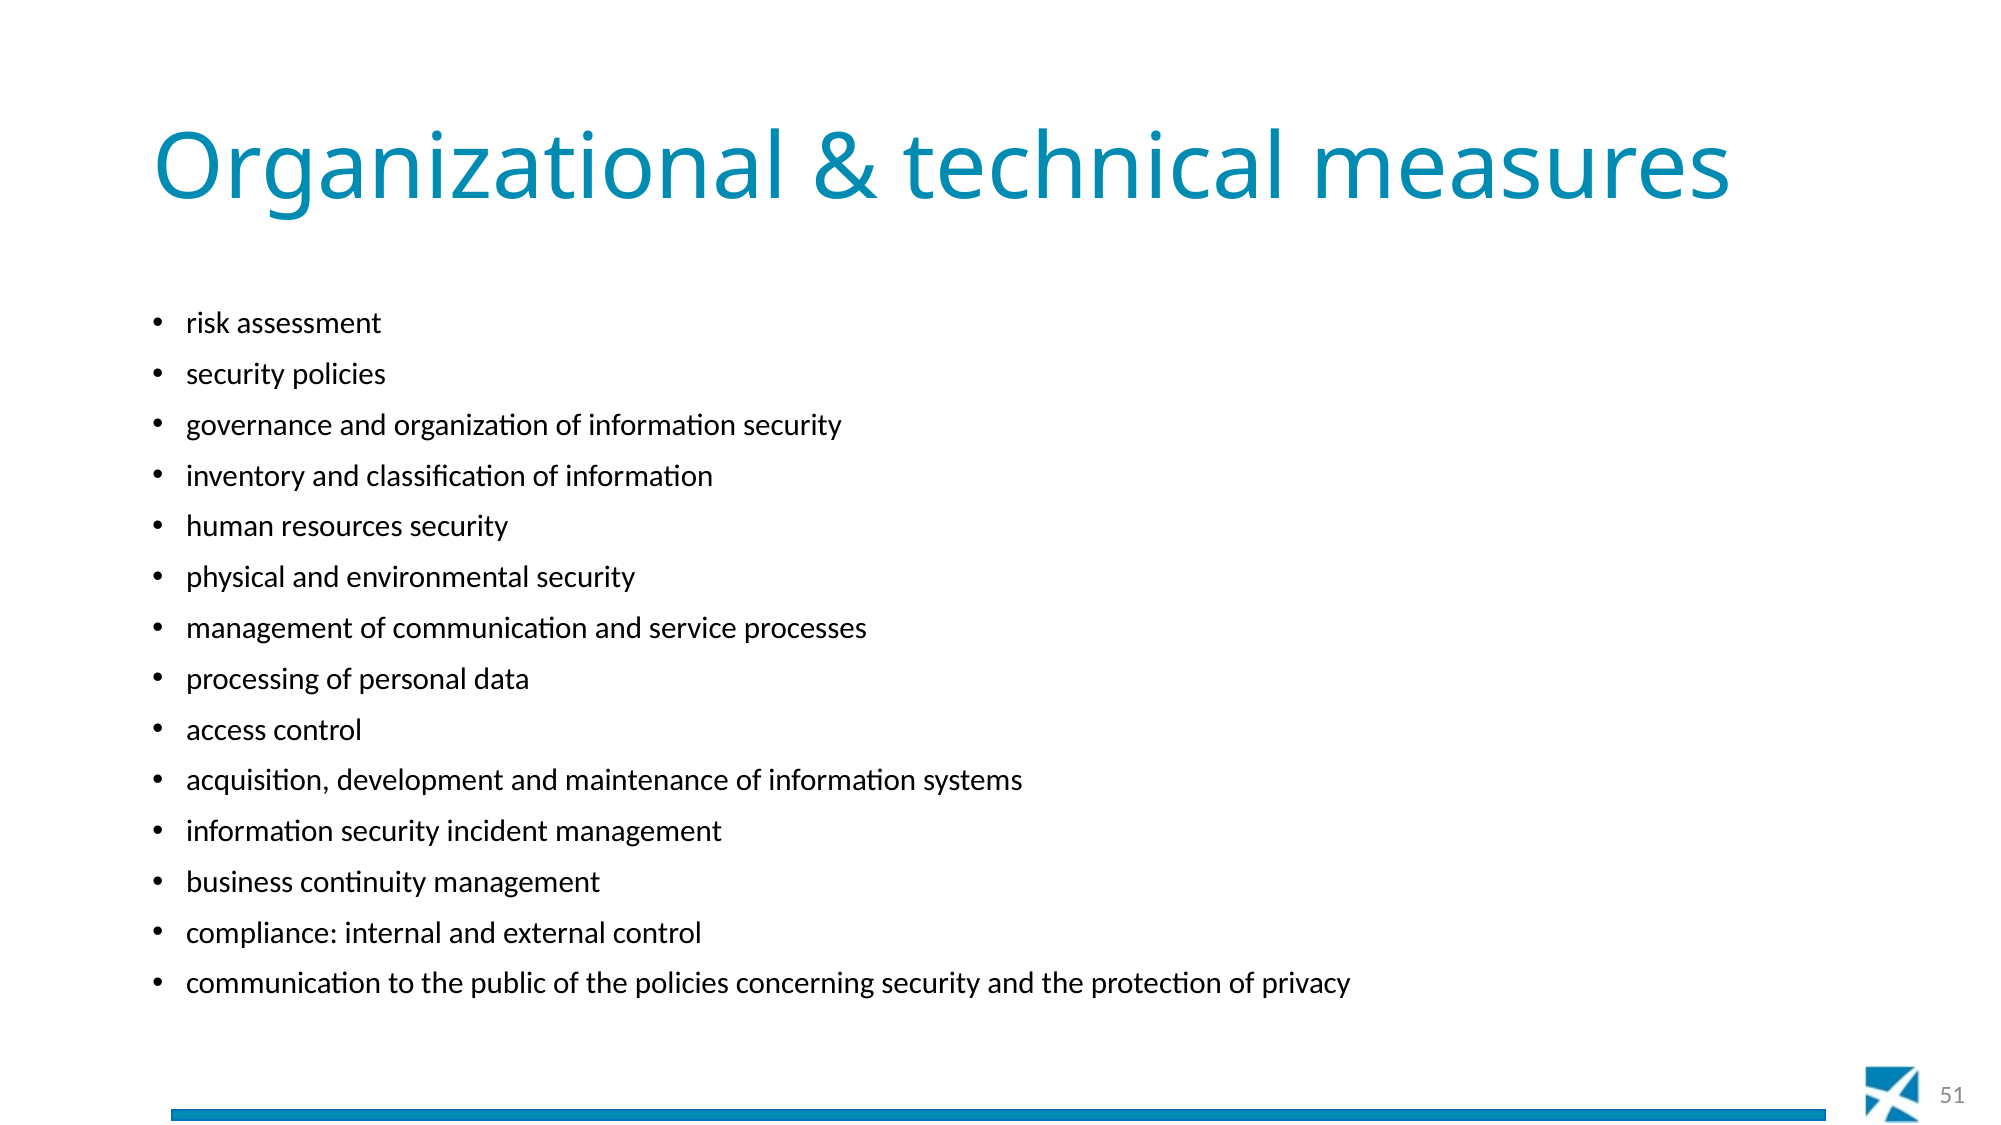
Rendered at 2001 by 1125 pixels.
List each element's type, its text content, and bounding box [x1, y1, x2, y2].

list risk assessment security policies governance and organization of information security inventory and classification of information human resources security physical and environmental security management of communication and service processes processing of personal data access control acquisition, development and maintenance of information systems information security incident management business continuity management compliance: internal and external control communication to the public of the policies concerning security and the protection of privacy [137, 299, 1863, 1014]
slide_number 51 [1530, 1063, 1981, 1124]
title Organizational & technical measures [137, 59, 1863, 278]
